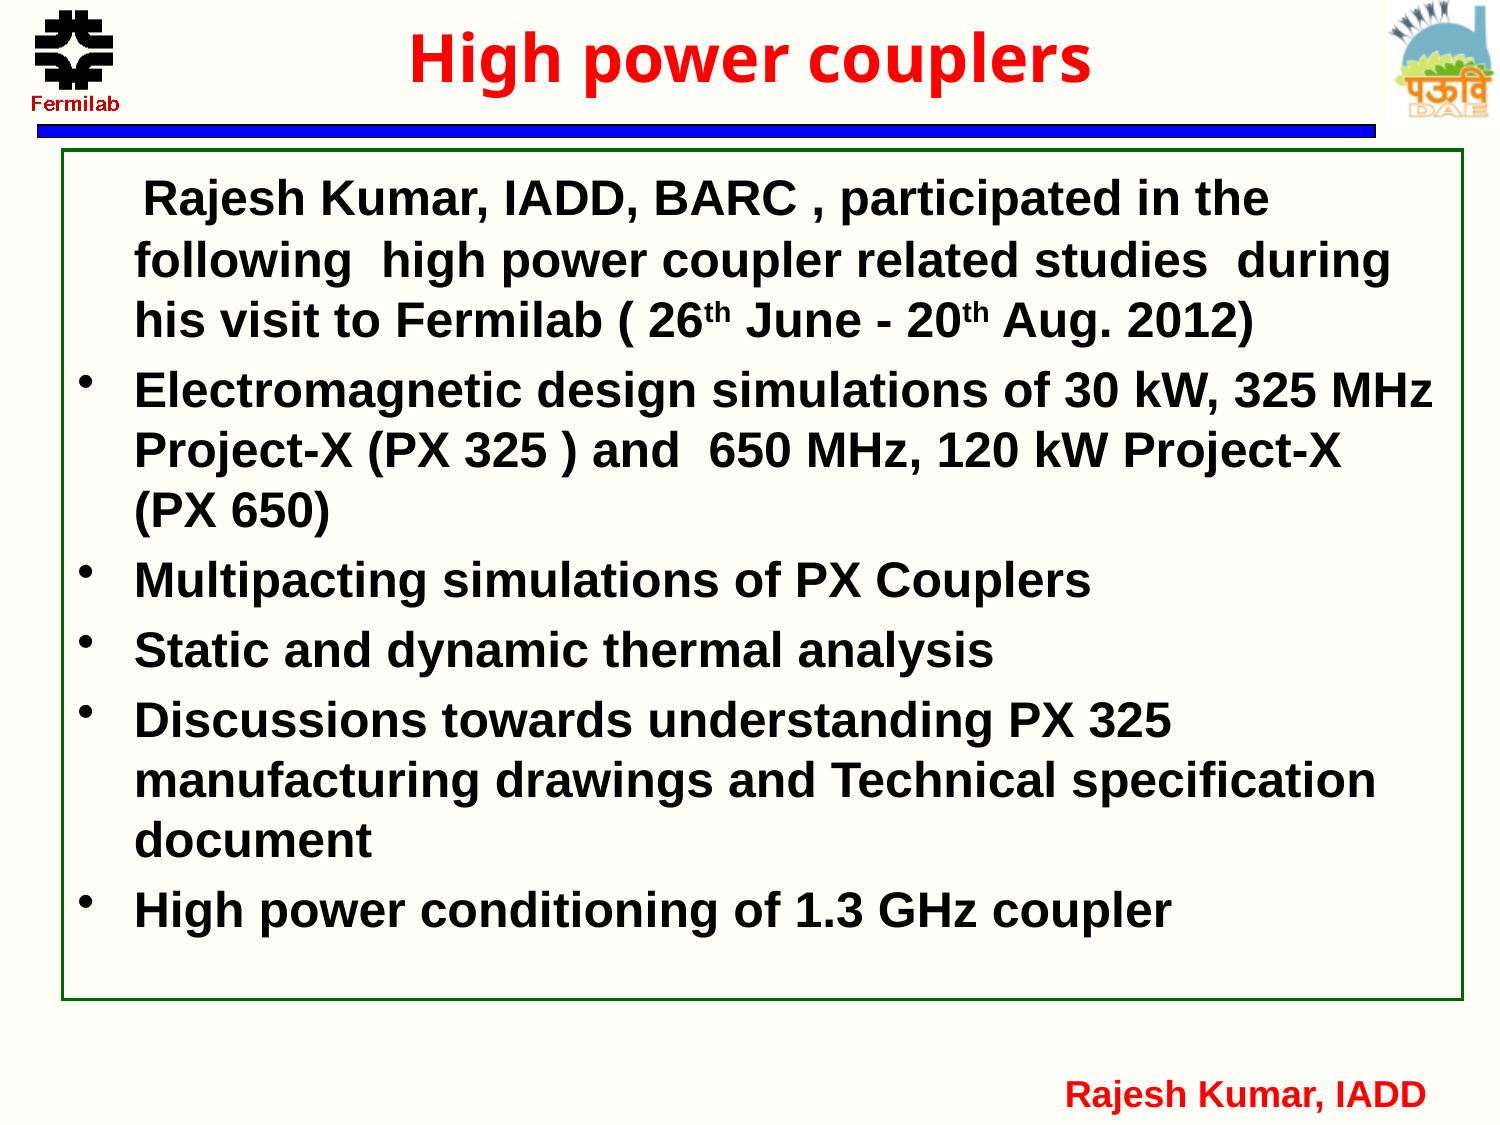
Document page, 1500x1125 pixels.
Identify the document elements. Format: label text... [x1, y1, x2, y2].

text_box Rajesh Kumar, IADD [1049, 1062, 1500, 1123]
list Rajesh Kumar, IADD, BARC , participated in the following high power coupler related studies during his visit to Fermilab ( 26th June - 20th Aug. 2012) Electromagnetic design simulations of 30 kW, 325 MHz Project-X (PX 325 ) and 650 MHz, 120 kW Project-X (PX 650) Multipacting simulations of PX Couplers Static and dynamic thermal analysis Discussions towards understanding PX 325 manufacturing drawings and Technical specification document High power conditioning of 1.3 GHz coupler [61, 148, 1464, 1001]
picture [1388, 0, 1500, 125]
picture [0, 0, 150, 124]
title High power couplers [49, 0, 1451, 113]
